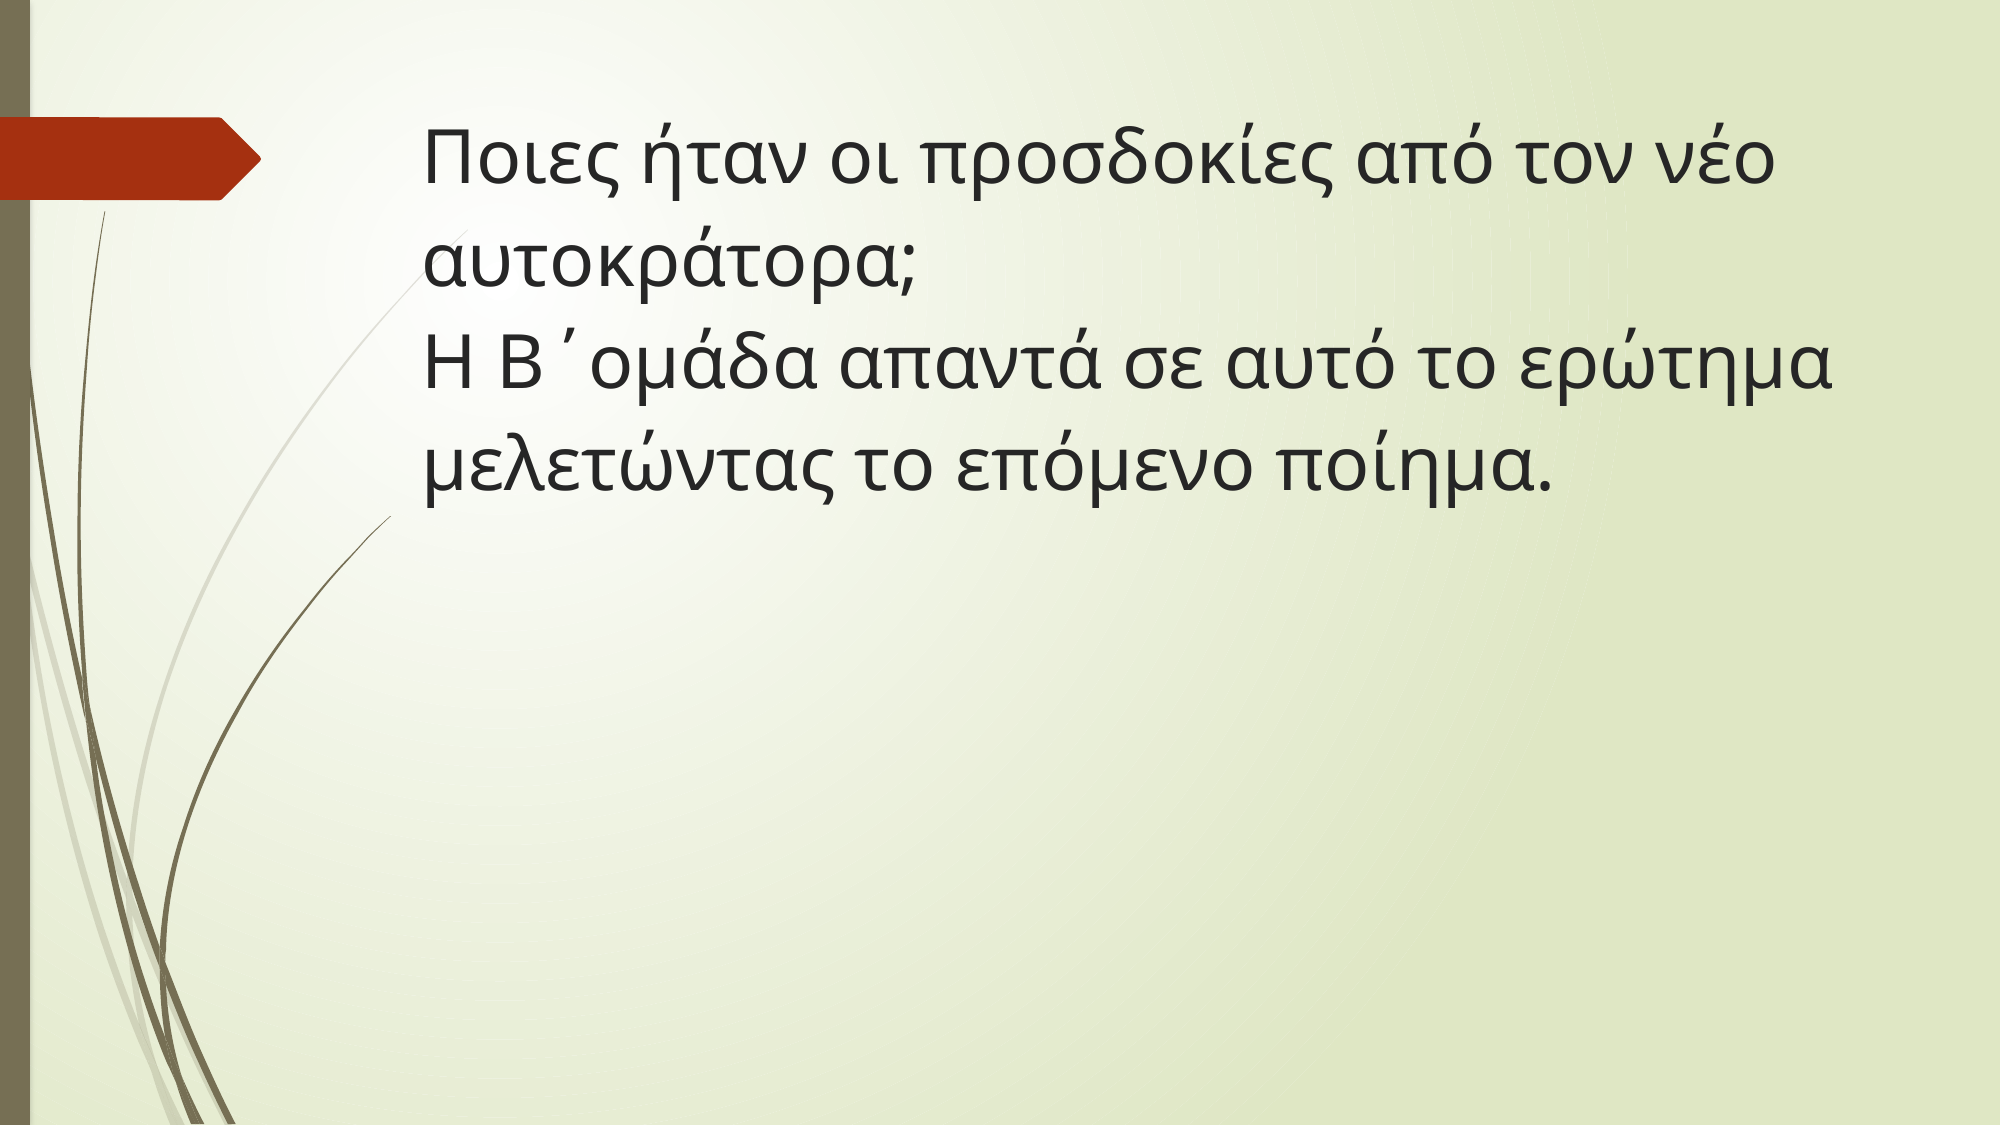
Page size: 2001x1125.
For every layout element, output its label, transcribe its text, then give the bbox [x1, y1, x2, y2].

title Ποιες ήταν οι προσδοκίες από τον νέο αυτοκράτορα; Η Β΄ομάδα απαντά σε αυτό το ερώτημα μελετώντας το επόμενο ποίημα. [406, 96, 1869, 650]
